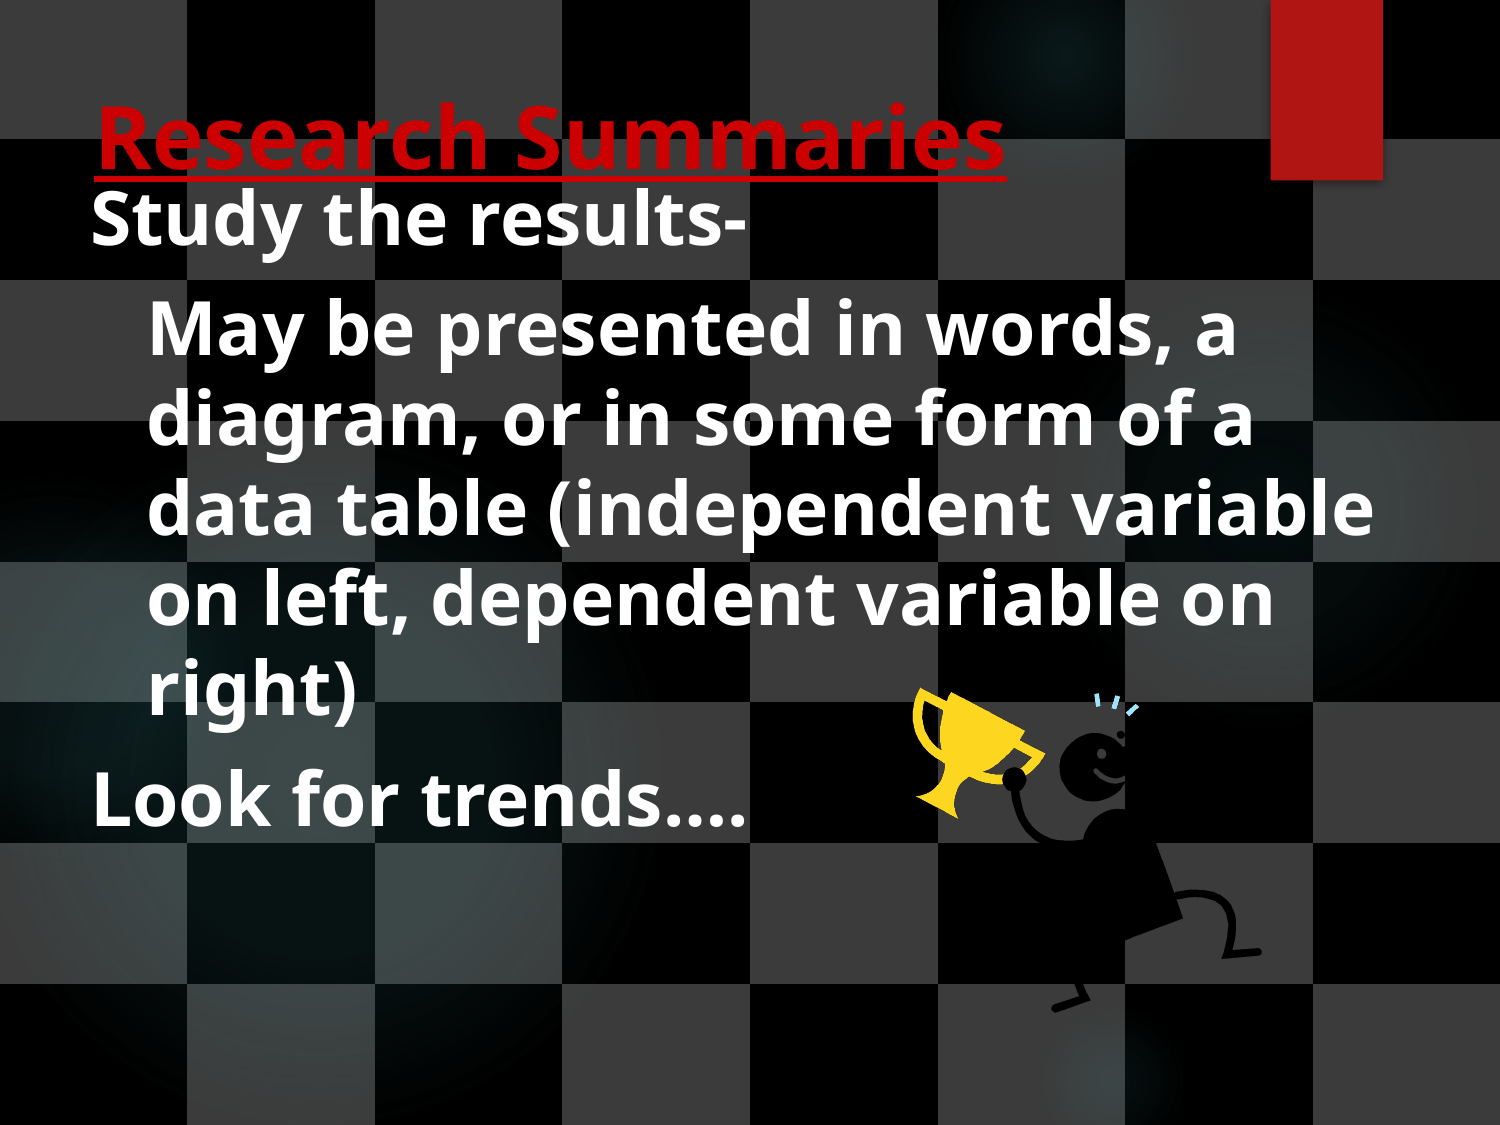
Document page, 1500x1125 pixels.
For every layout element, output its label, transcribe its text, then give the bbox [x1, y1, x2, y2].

picture [0, 0, 1500, 1125]
list Study the results- May be presented in words, a diagram, or in some form of a data table (independent variable on left, dependent variable on right) Look for trends…. [75, 162, 1425, 1005]
title Research Summaries [79, 74, 1237, 162]
